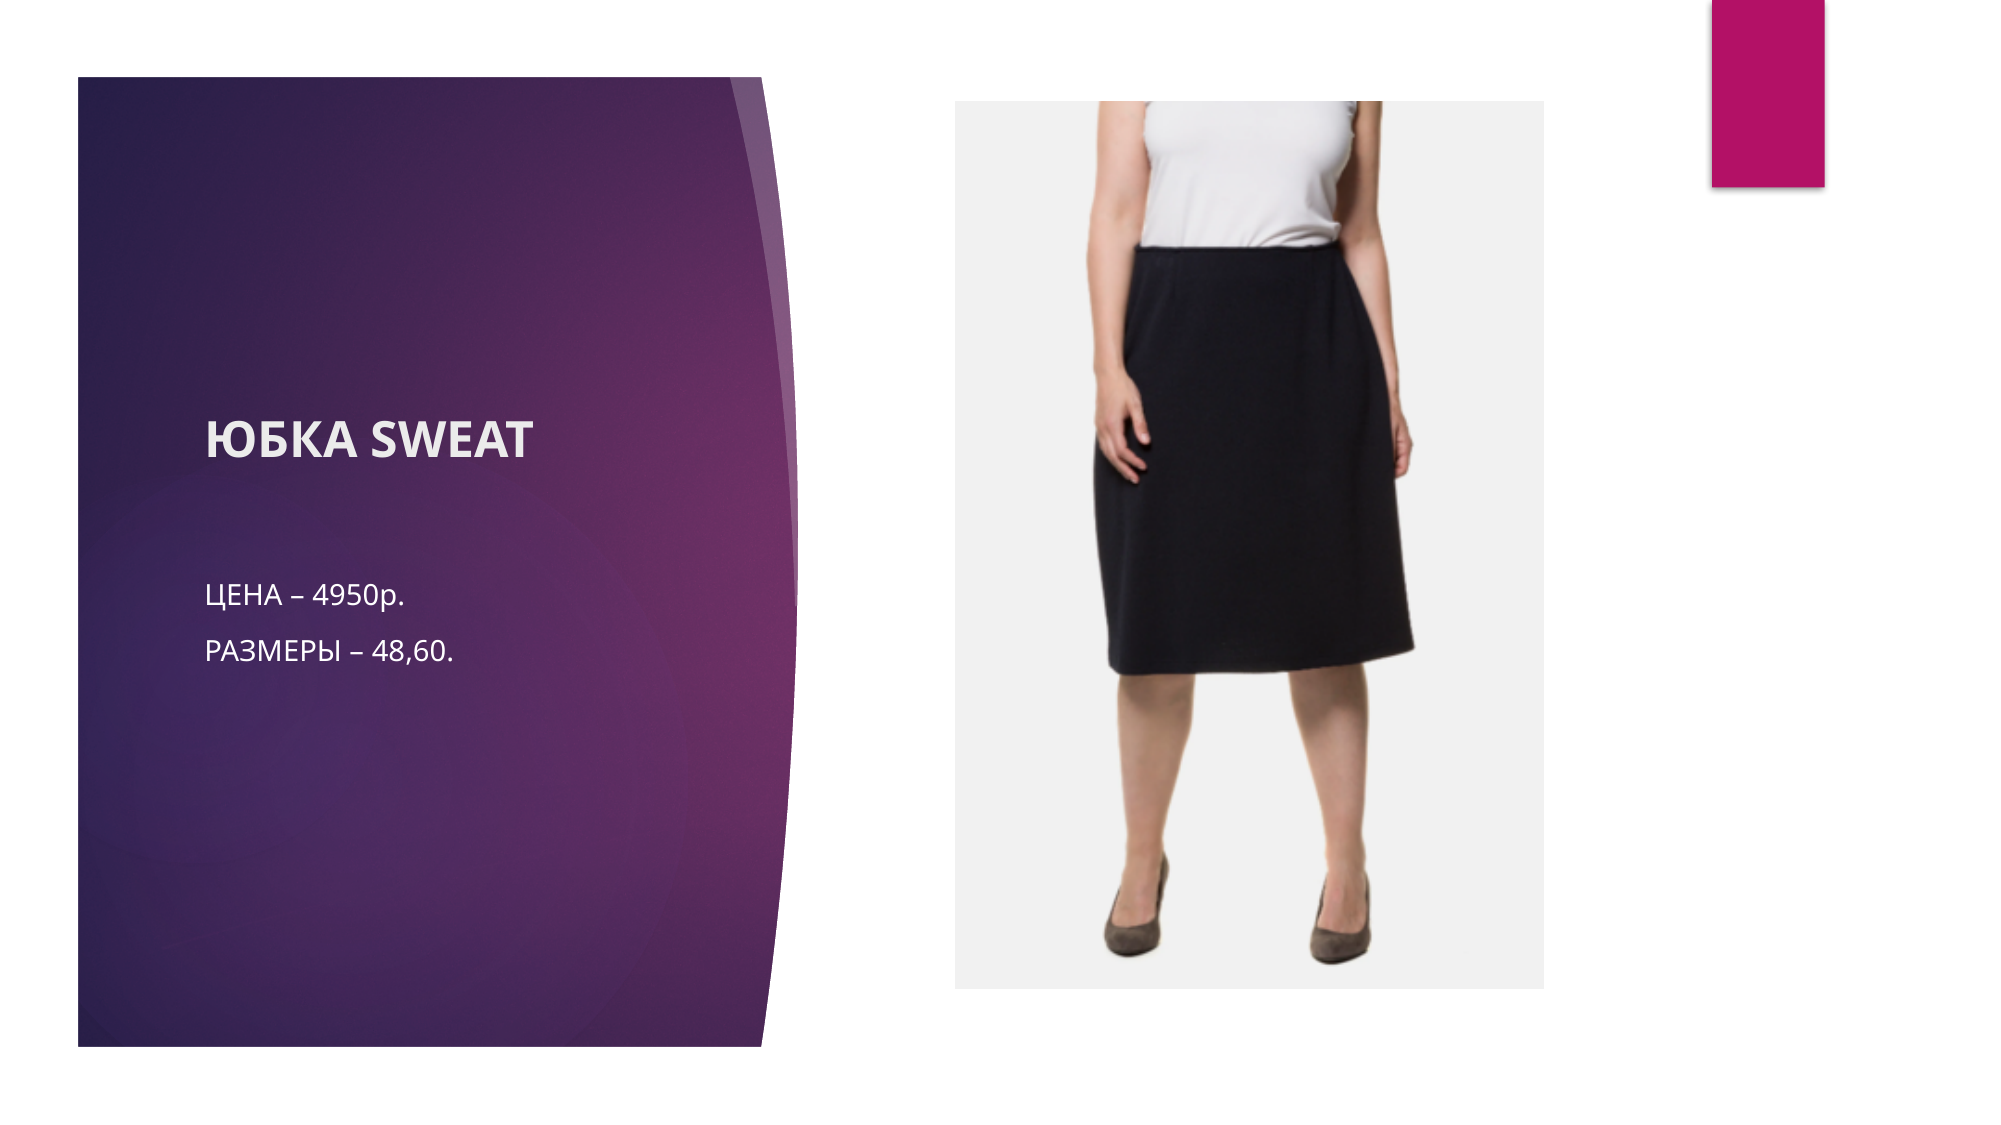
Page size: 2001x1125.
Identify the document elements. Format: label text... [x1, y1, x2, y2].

list ЦЕНА – 4950р. РАЗМЕРЫ – 48,60. [189, 513, 648, 989]
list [955, 101, 1544, 989]
title ЮБКА SWEAT [189, 212, 648, 475]
